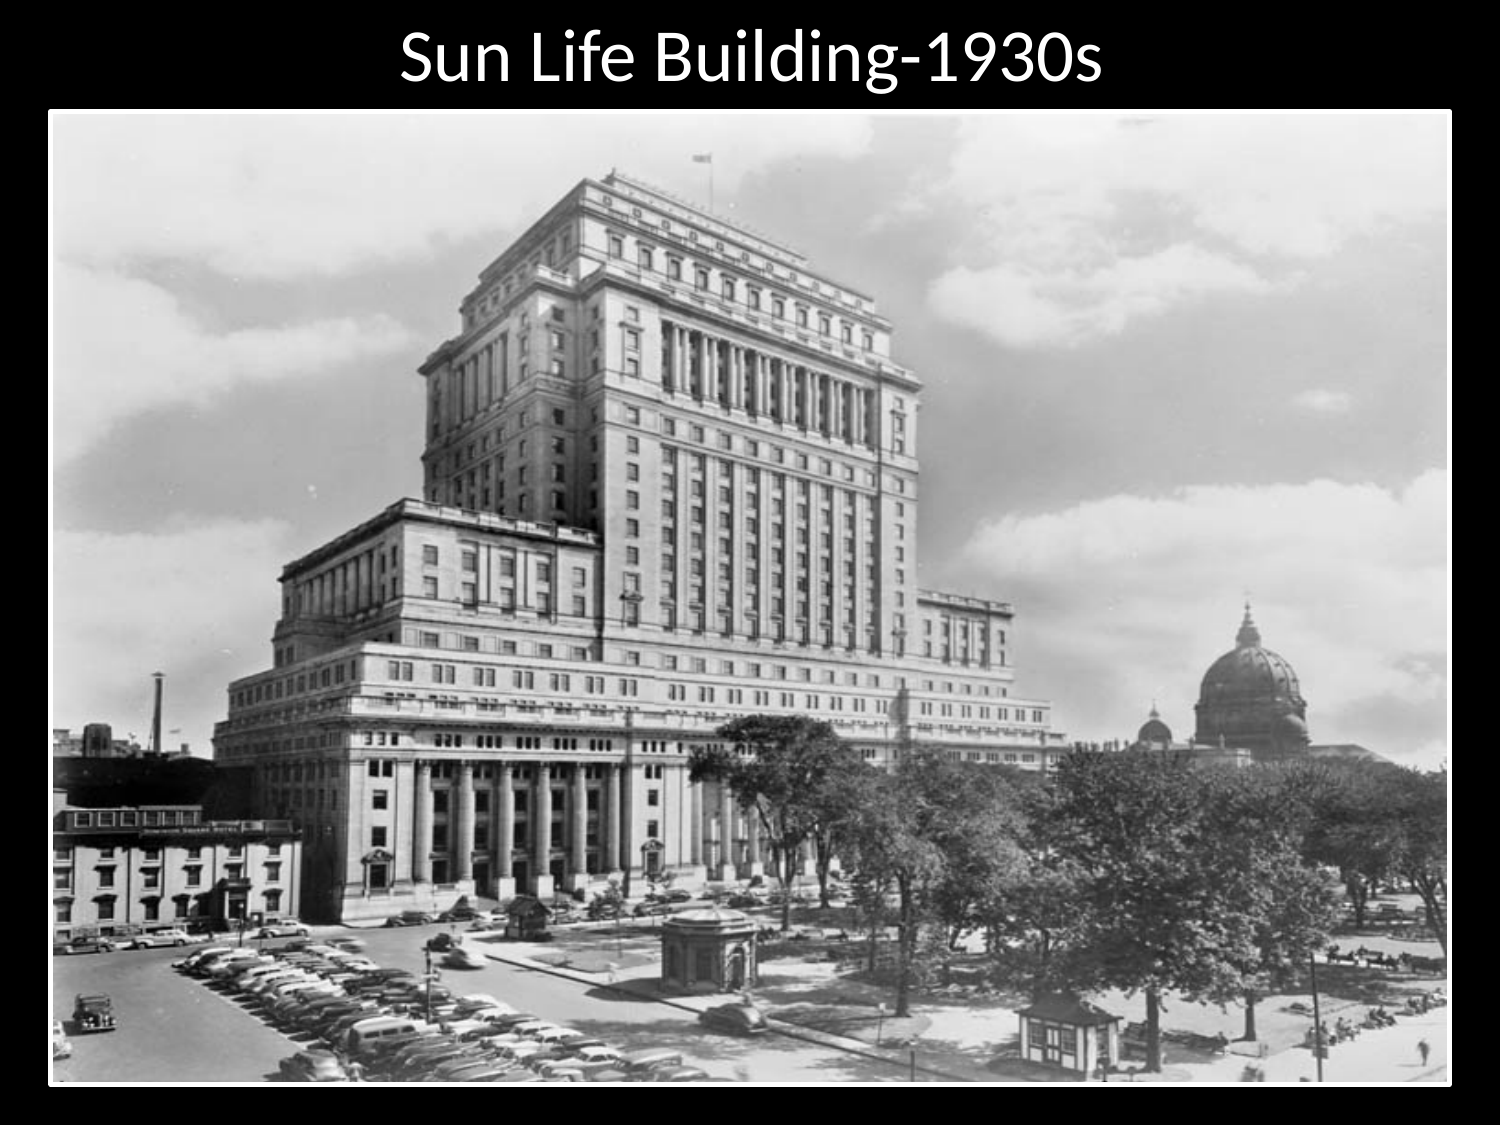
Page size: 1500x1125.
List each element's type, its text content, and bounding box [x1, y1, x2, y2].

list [52, 113, 1448, 1083]
title Sun Life Building-1930s [76, 0, 1427, 104]
